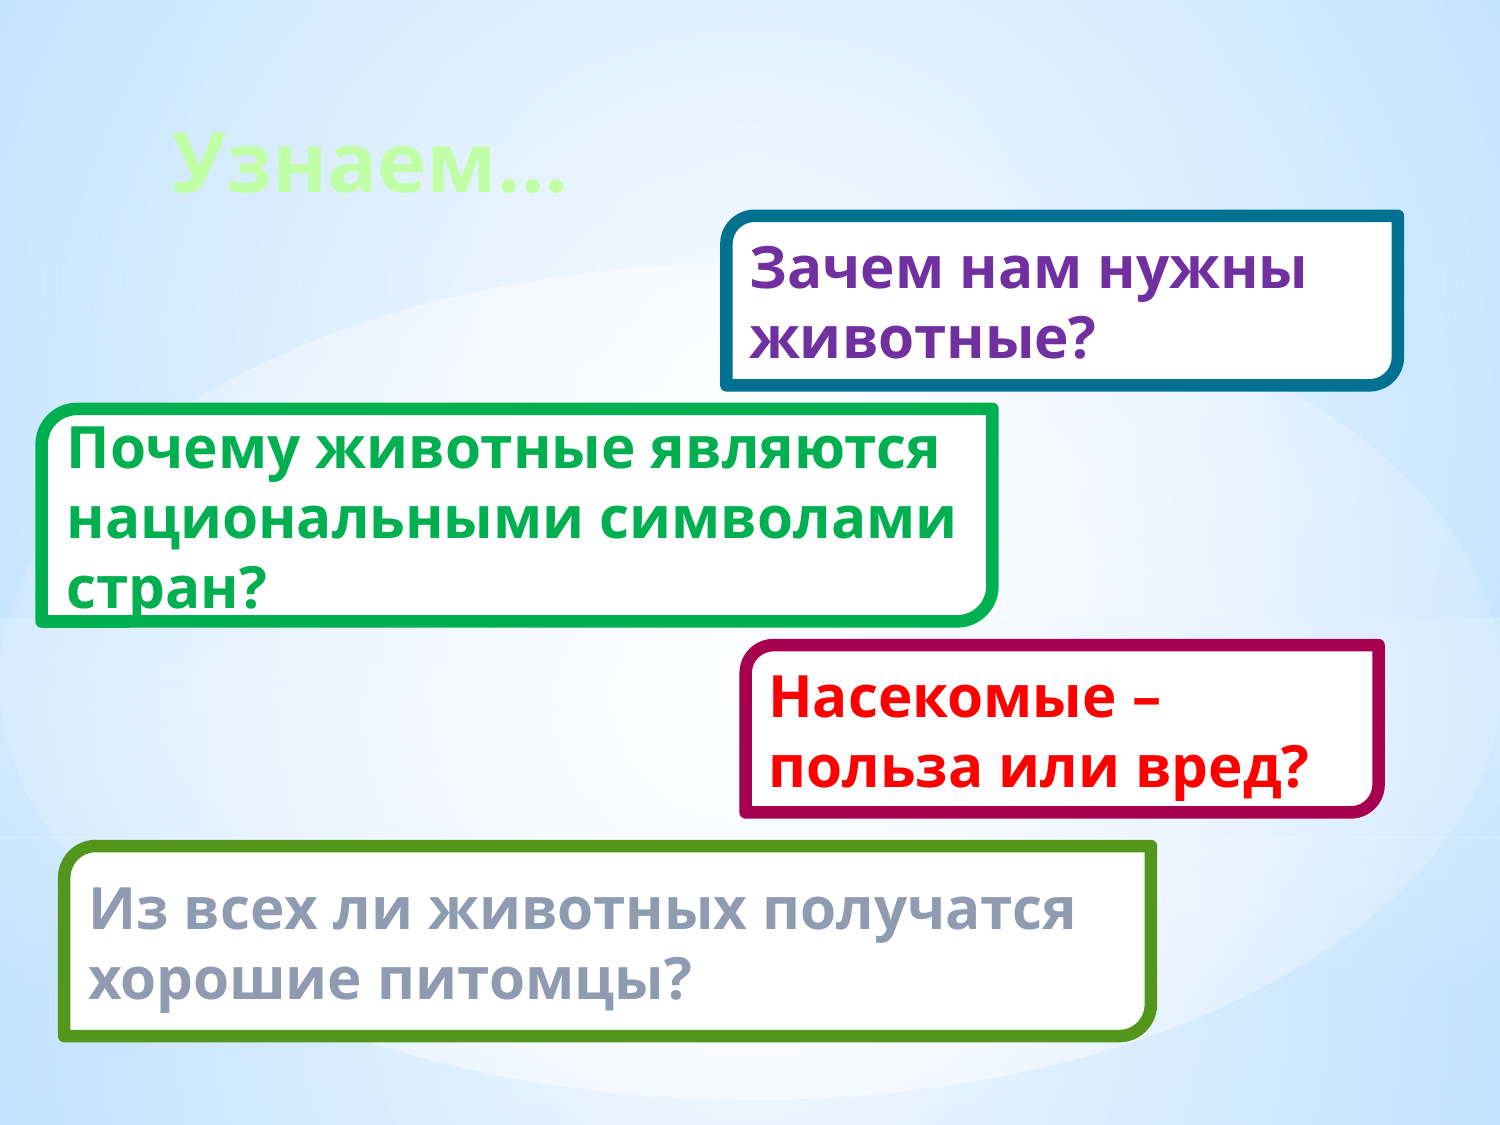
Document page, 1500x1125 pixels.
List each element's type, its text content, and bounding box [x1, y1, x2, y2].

text_box Узнаем… [65, 101, 674, 217]
text_box Зачем нам нужны животные? [725, 214, 1400, 387]
text_box Из всех ли животных получатся хорошие питомцы? [62, 844, 1153, 1038]
text_box Почему животные являются национальными символами стран? [40, 407, 994, 623]
text_box Насекомые – польза или вред? [744, 643, 1380, 814]
